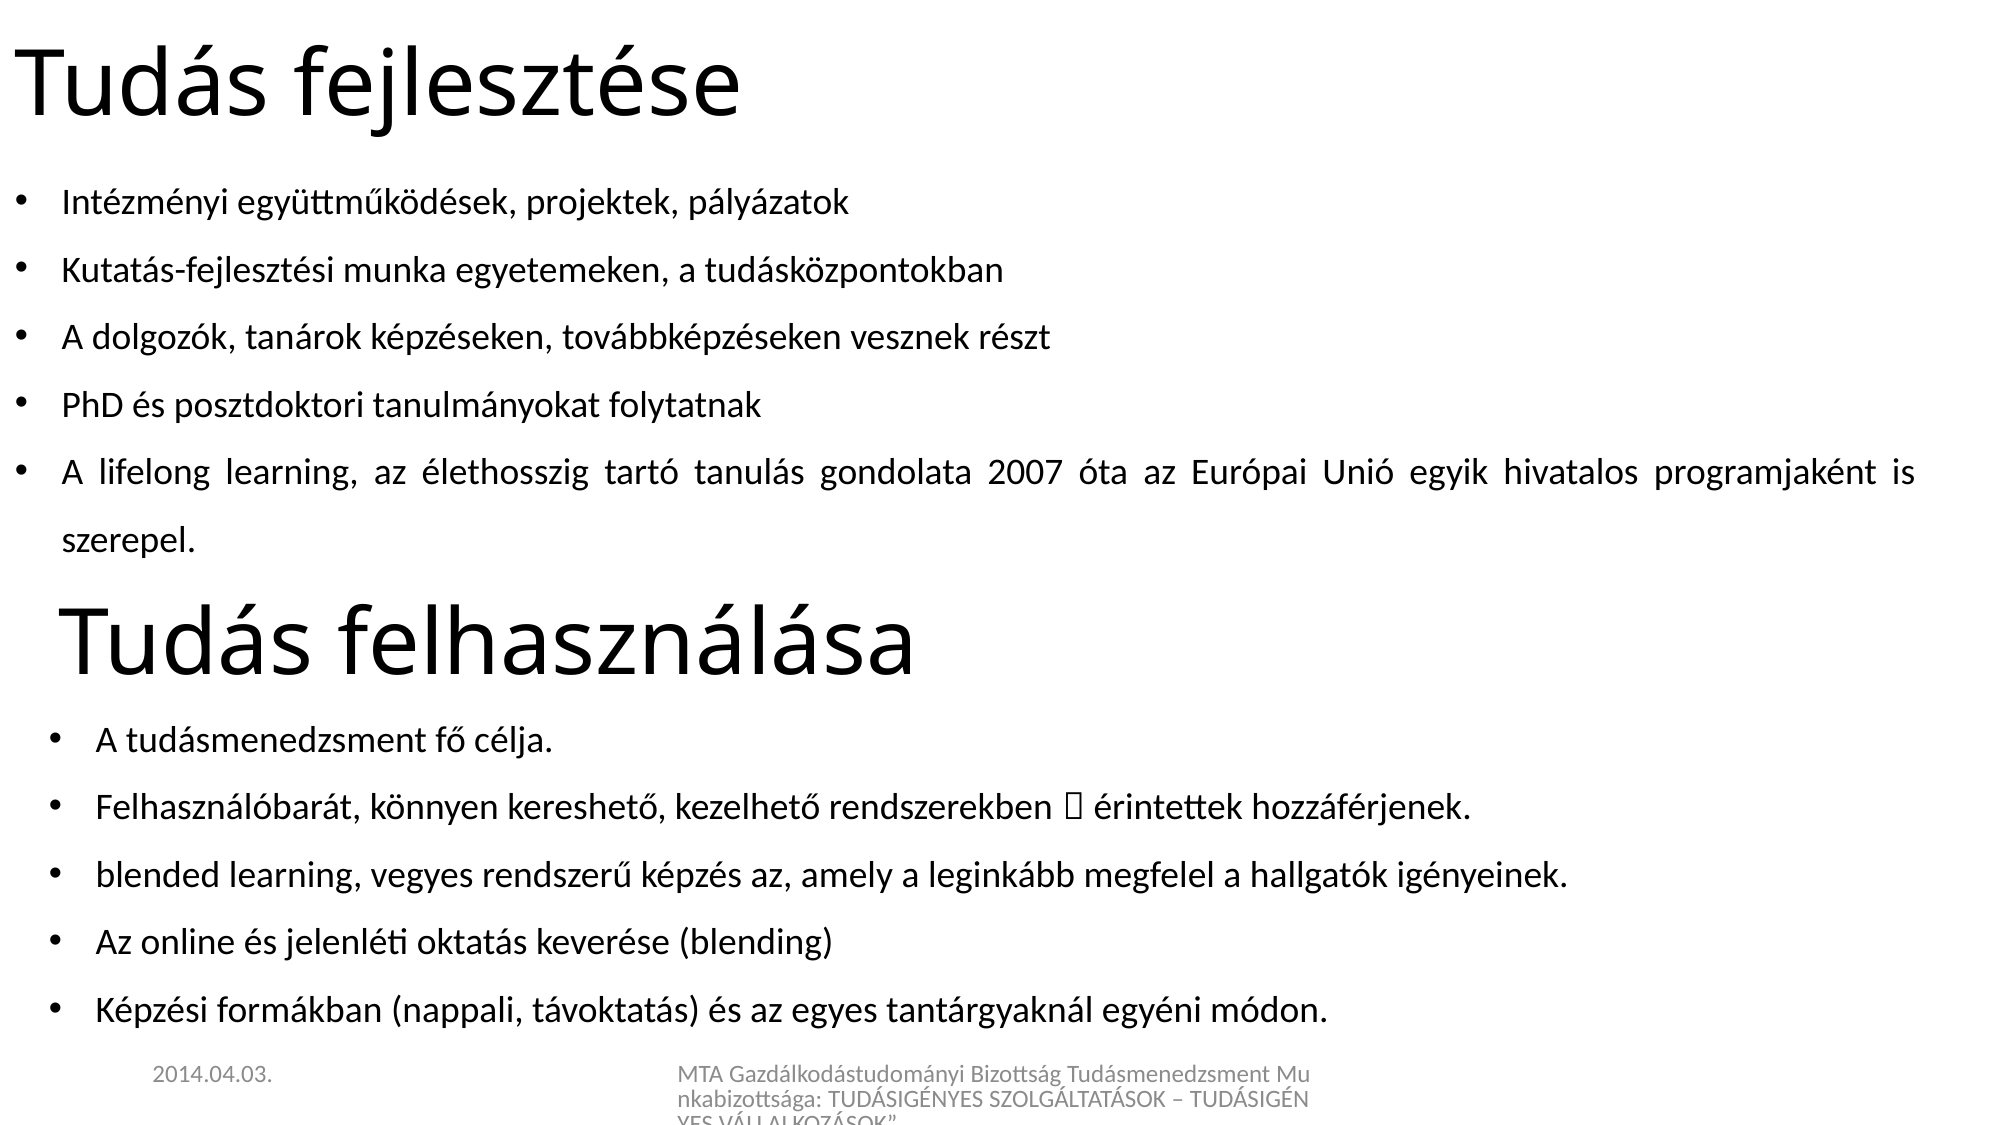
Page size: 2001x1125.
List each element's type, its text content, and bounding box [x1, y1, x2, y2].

text_box Tudás felhasználása A tudásmenedzsment fő célja. Felhasználóbarát, könnyen kereshető, kezelhető rendszerekben  érintettek hozzáférjenek. blended learning, vegyes rendszerű képzés az, amely a leginkább megfelel a hallgatók igényeinek. Az online és jelenléti oktatás keverése (blending) Képzési formákban (nappali, távoktatás) és az egyes tantárgyaknál egyéni módon. [34, 520, 1966, 1038]
footer MTA Gazdálkodástudományi Bizottság Tudásmenedzsment Munkabizottsága: TUDÁSIGÉNYES SZOLGÁLTATÁSOK – TUDÁSIGÉNYES VÁLLALKOZÁSOK” [662, 1042, 1338, 1103]
text_box Tudás fejlesztése Intézményi együttműködések, projektek, pályázatok Kutatás-fejlesztési munka egyetemeken, a tudásközpontokban A dolgozók, tanárok képzéseken, továbbképzéseken vesznek részt PhD és posztdoktori tanulmányokat folytatnak A lifelong learning, az élethosszig tartó tanulás gondolata 2007 óta az Európai Unió egyik hivatalos programjaként is szerepel. [0, 0, 1932, 567]
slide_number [137, 1042, 588, 1103]
